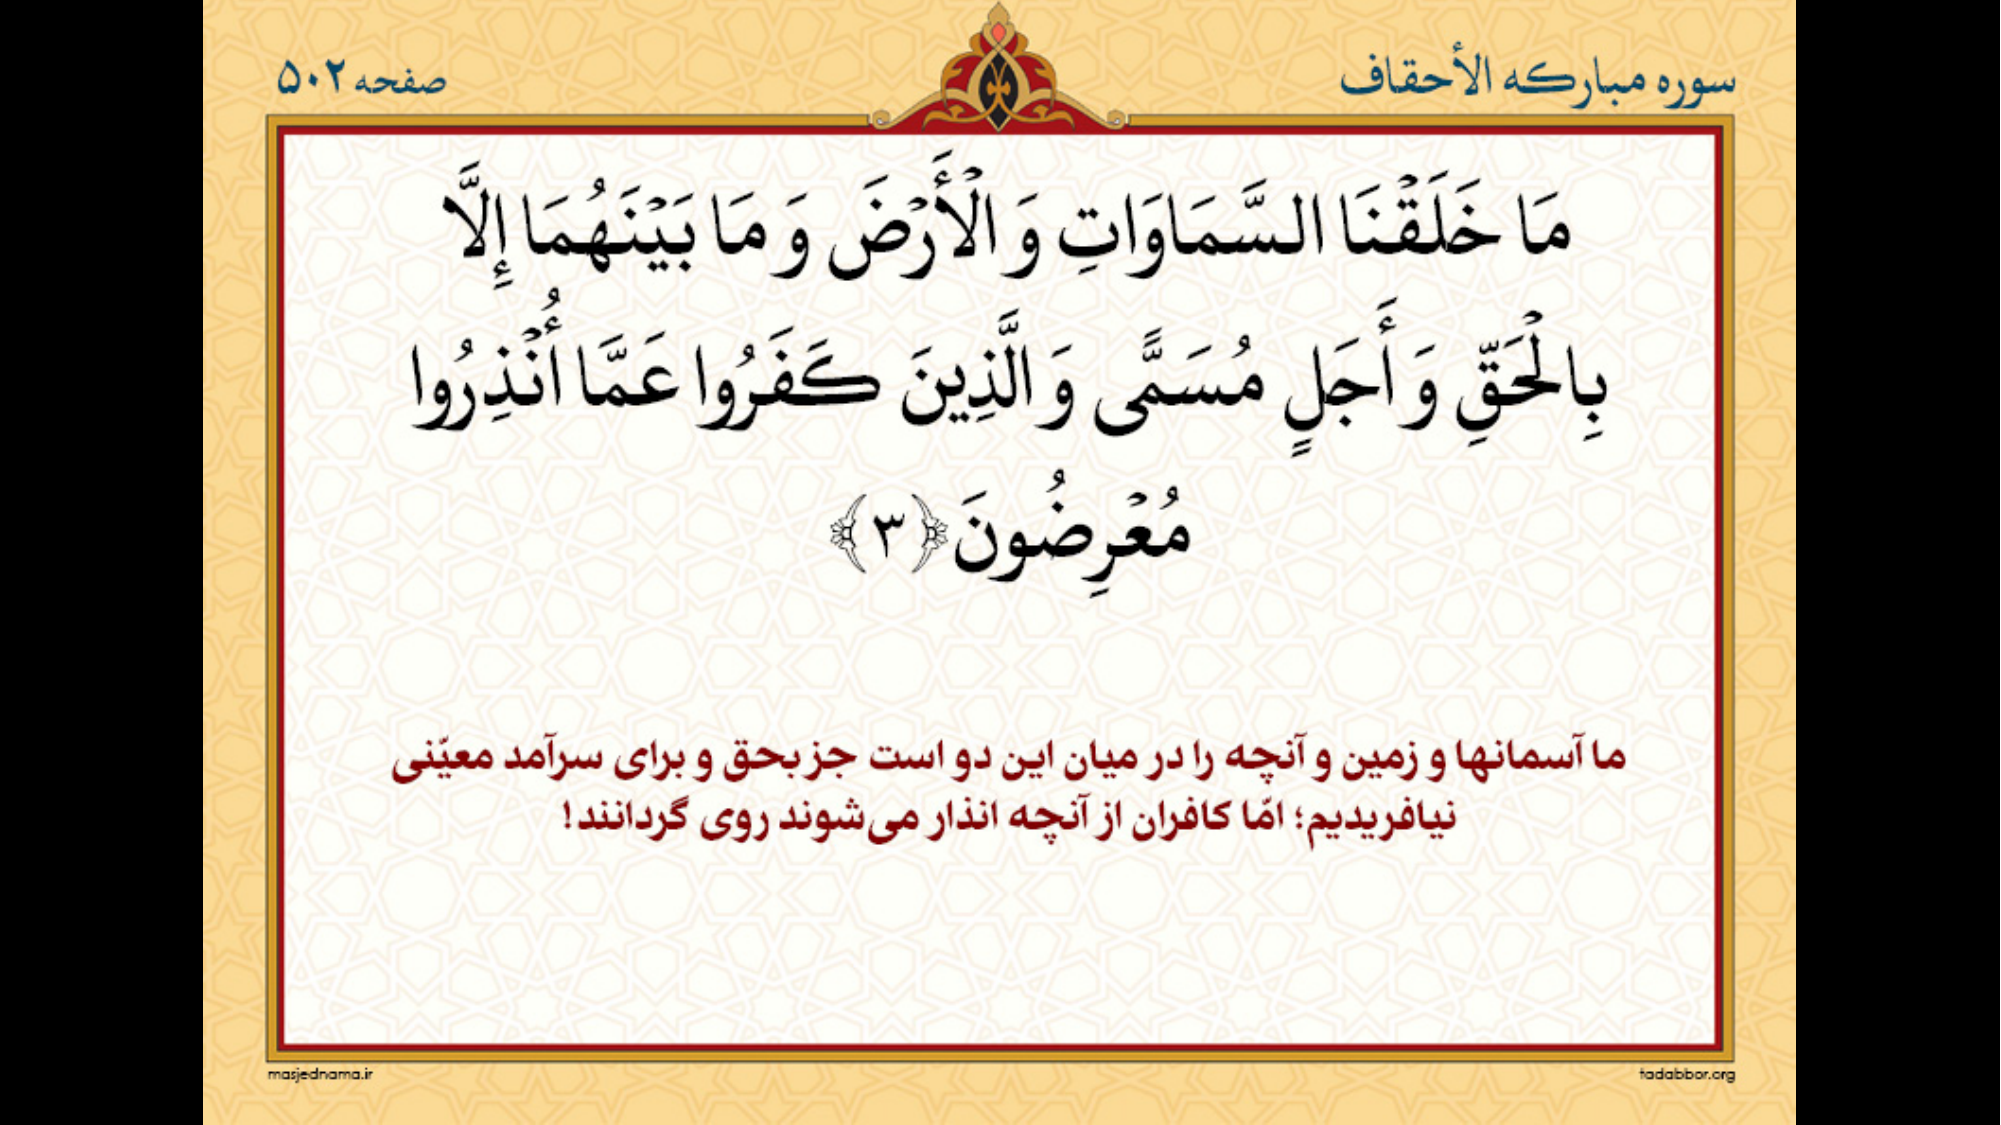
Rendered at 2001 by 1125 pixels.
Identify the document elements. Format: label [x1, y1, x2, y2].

picture [203, 0, 1796, 1125]
